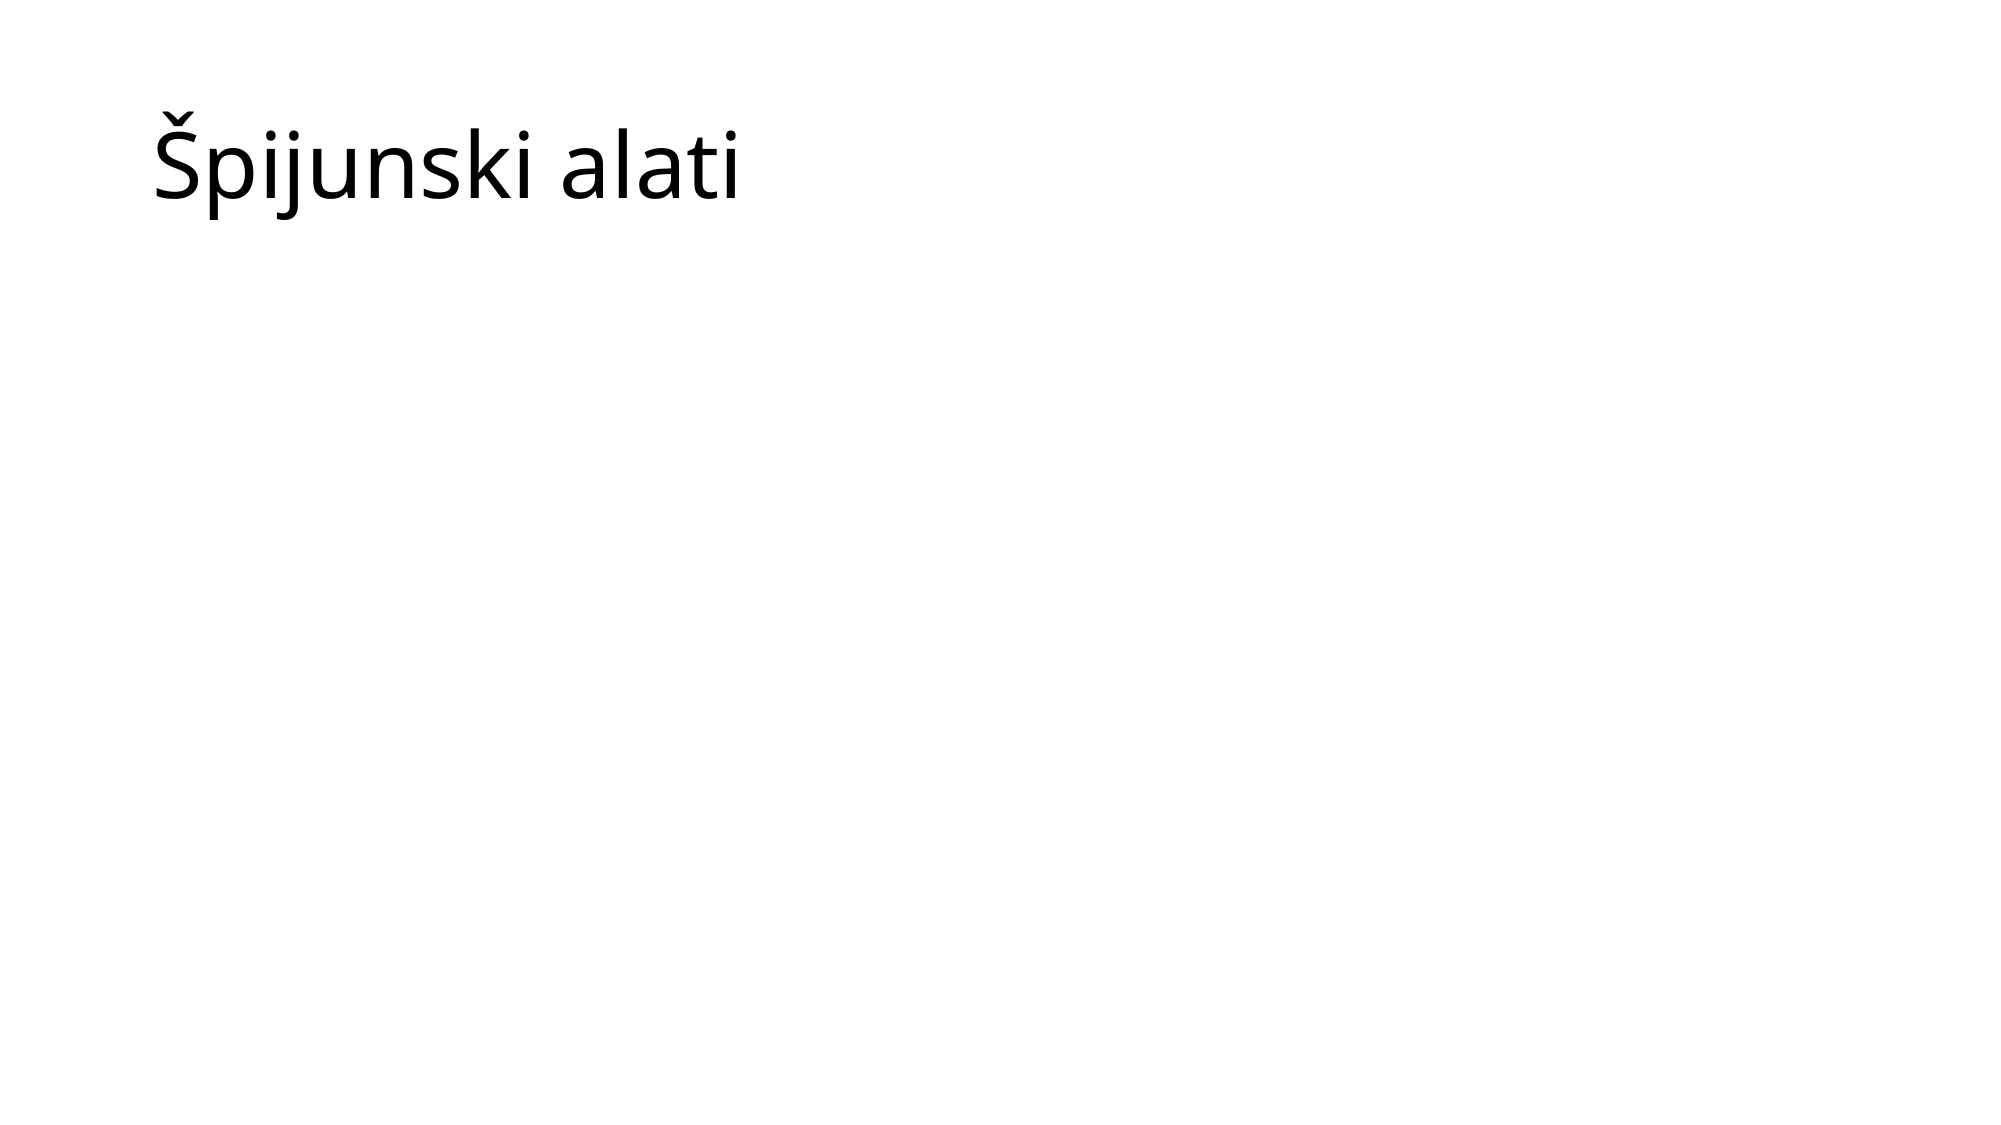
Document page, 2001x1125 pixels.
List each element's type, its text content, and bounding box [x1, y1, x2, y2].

title Špijunski alati [137, 59, 1863, 278]
